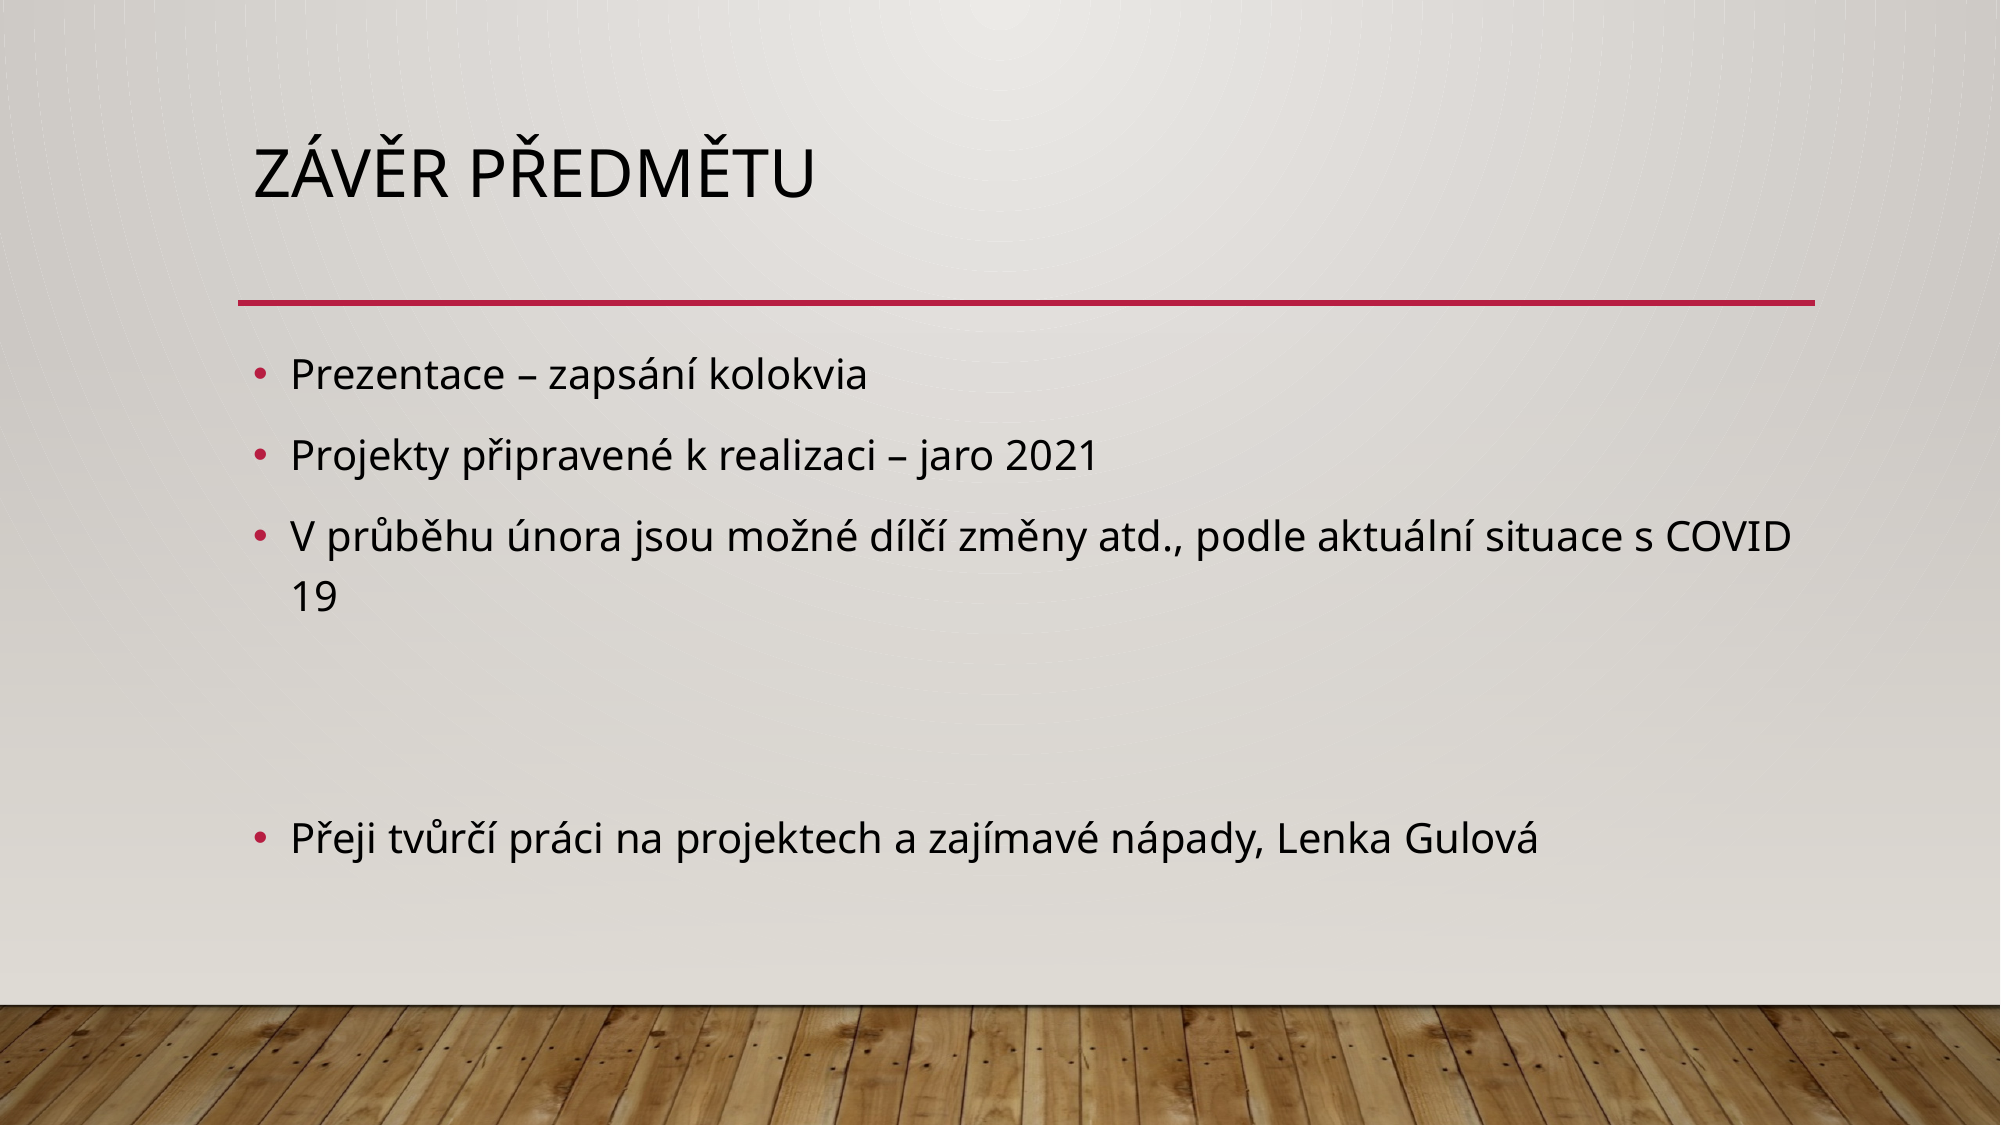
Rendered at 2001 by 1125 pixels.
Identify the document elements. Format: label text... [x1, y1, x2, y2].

picture [0, 1005, 2000, 1125]
list Prezentace – zapsání kolokvia Projekty připravené k realizaci – jaro 2021 V průběhu února jsou možné dílčí změny atd., podle aktuální situace s COVID 19 Přeji tvůrčí práci na projektech a zajímavé nápady, Lenka Gulová [238, 330, 1814, 897]
title Závěr předmětu [238, 131, 1814, 305]
